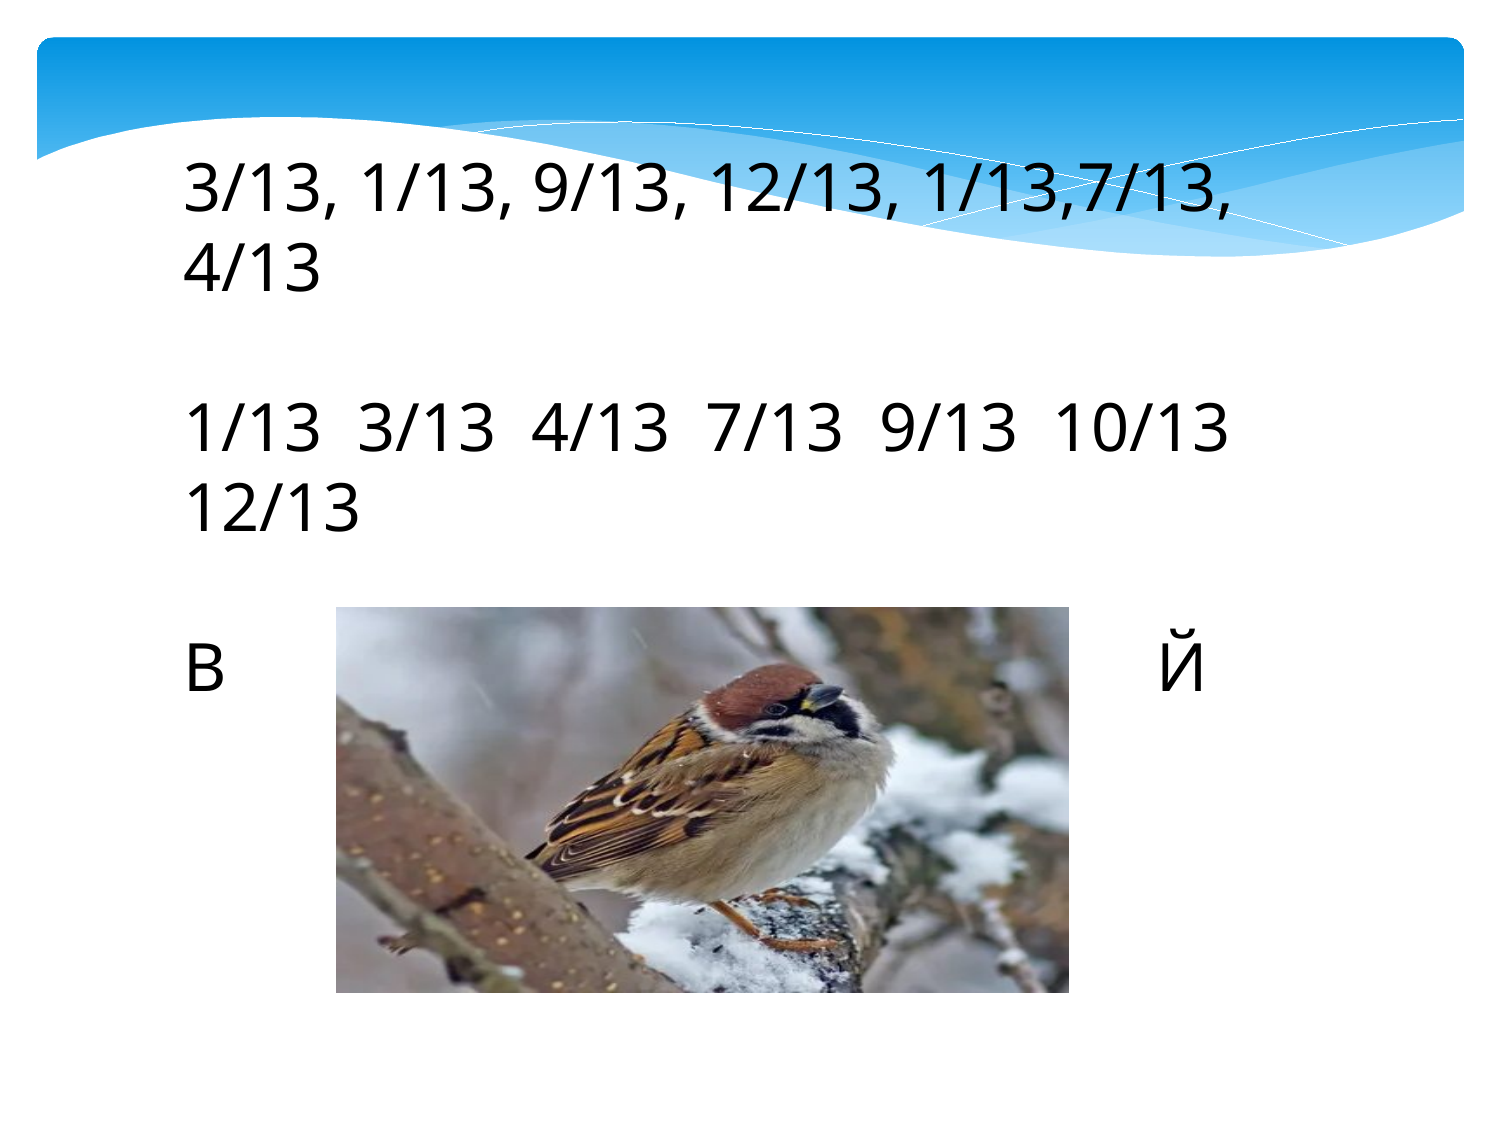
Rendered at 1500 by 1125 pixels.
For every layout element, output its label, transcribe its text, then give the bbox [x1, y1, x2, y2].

picture [336, 607, 1070, 993]
text_box 3/13, 1/13, 9/13, 12/13, 1/13,7/13, 4/13 1/13 3/13 4/13 7/13 9/13 10/13 12/13 В О Р О Б Е Й [168, 137, 1386, 1125]
